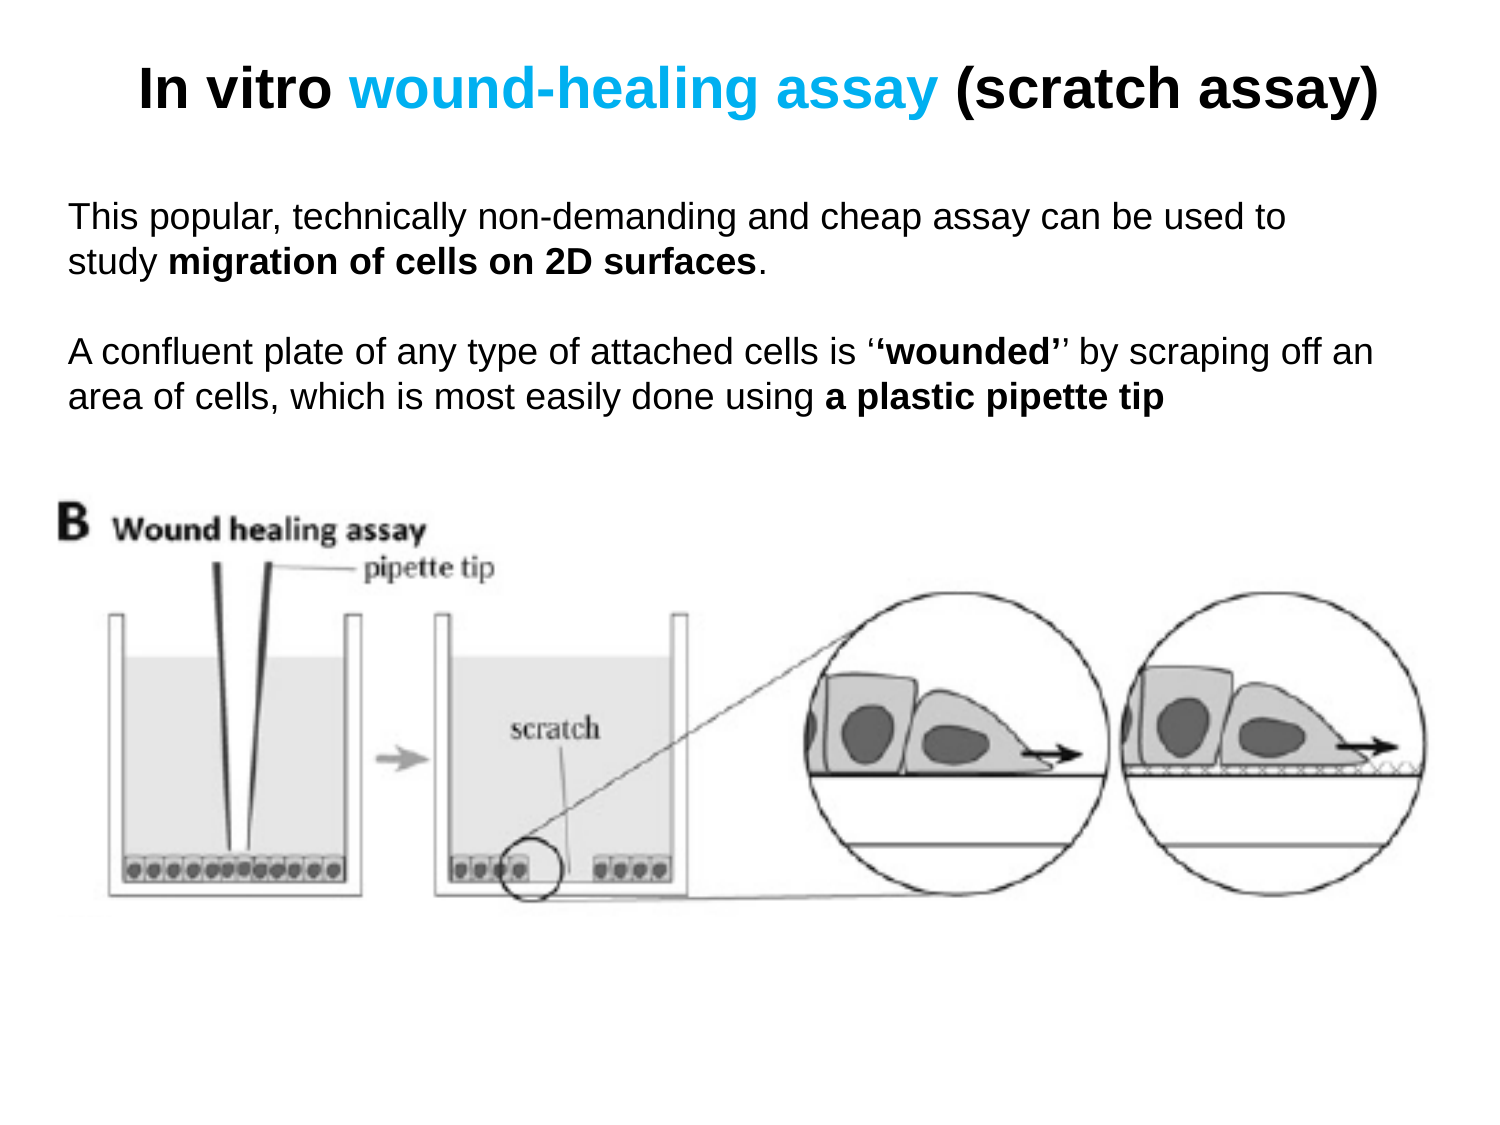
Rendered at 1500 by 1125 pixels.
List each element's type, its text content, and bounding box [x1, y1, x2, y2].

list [21, 479, 1479, 917]
text_box This popular, technically non-demanding and cheap assay can be used to study migration of cells on 2D surfaces. A confluent plate of any type of attached cells is ‘‘wounded’’ by scraping off an area of cells, which is most easily done using a plastic pipette tip [53, 184, 1396, 425]
text_box In vitro wound-healing assay (scratch assay) [123, 42, 1500, 128]
